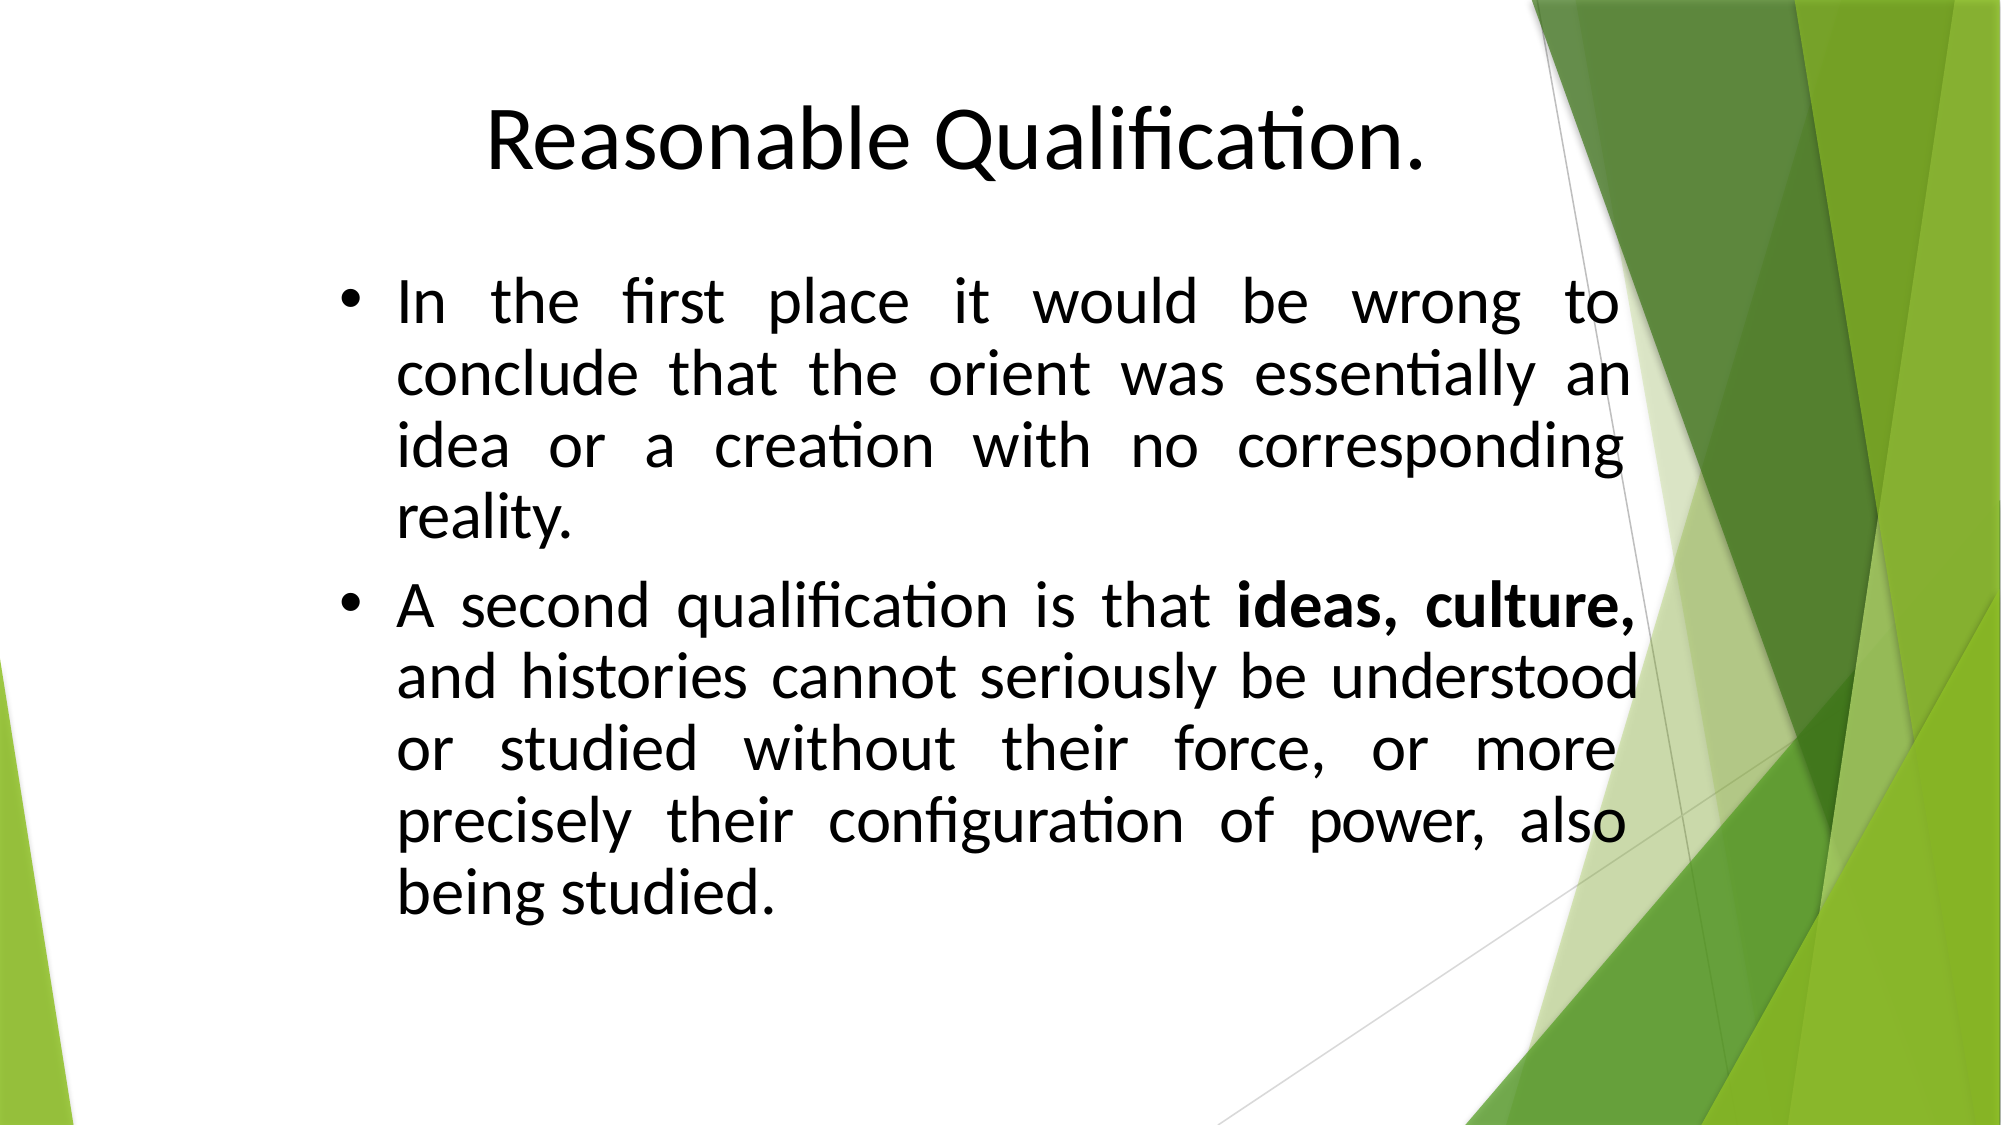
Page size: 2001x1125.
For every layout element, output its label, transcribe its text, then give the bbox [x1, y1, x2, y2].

text_box Reasonable Qualification. In the first place it would be wrong to conclude that the orient was essentially an idea or a creation with no corresponding reality. A second qualification is that ideas, culture, and histories cannot seriously be understood or studied without their force, or more precisely their configuration of power, also being studied. [337, 75, 1663, 930]
